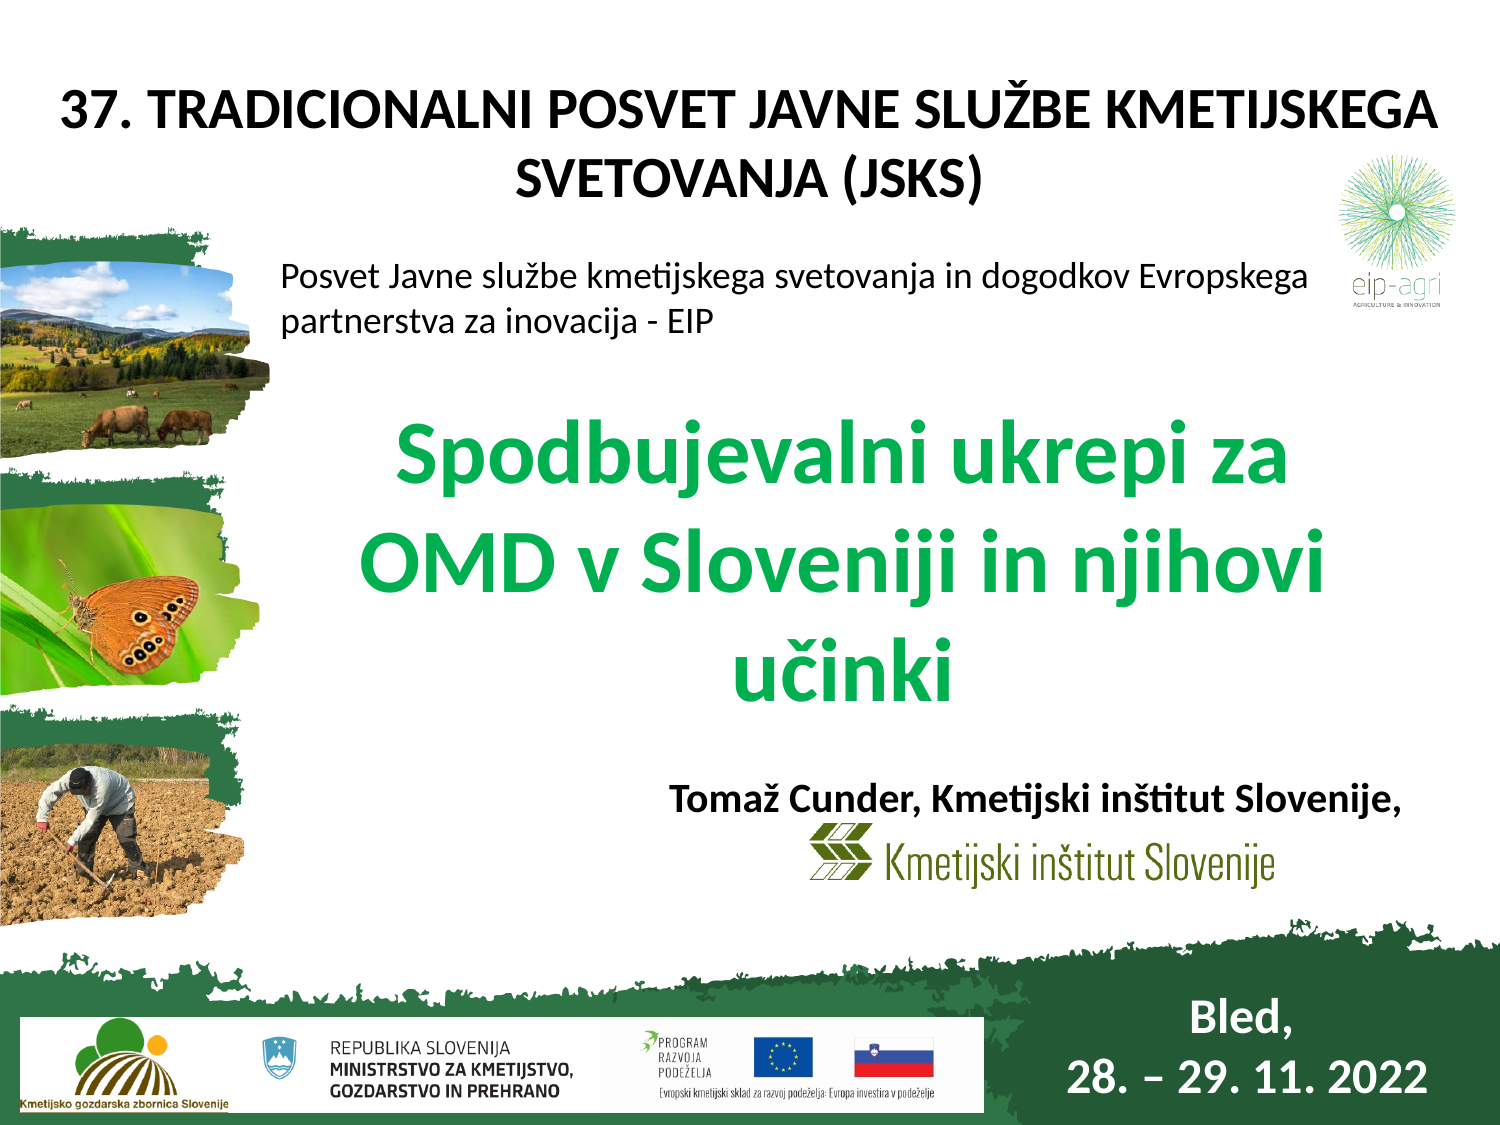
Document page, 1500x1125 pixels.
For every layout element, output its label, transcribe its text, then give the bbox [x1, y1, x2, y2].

picture [808, 823, 1274, 889]
picture [0, 207, 1500, 1125]
title 37. TRADICIONALNI POSVET JAVNE SLUŽBE KMETIJSKEGA SVETOVANJA (JSKS) [35, 19, 1465, 243]
picture [1328, 143, 1464, 320]
subtitle Spodbujevalni ukrepi za OMD v Sloveniji in njihovi učinki [290, 385, 1397, 728]
text_box Posvet Javne službe kmetijskega svetovanja in dogodkov Evropskega partnerstva za inovacija - EIP [280, 243, 1366, 349]
text_box Tomaž Cunder, Kmetijski inštitut Slovenije, [609, 763, 1428, 878]
